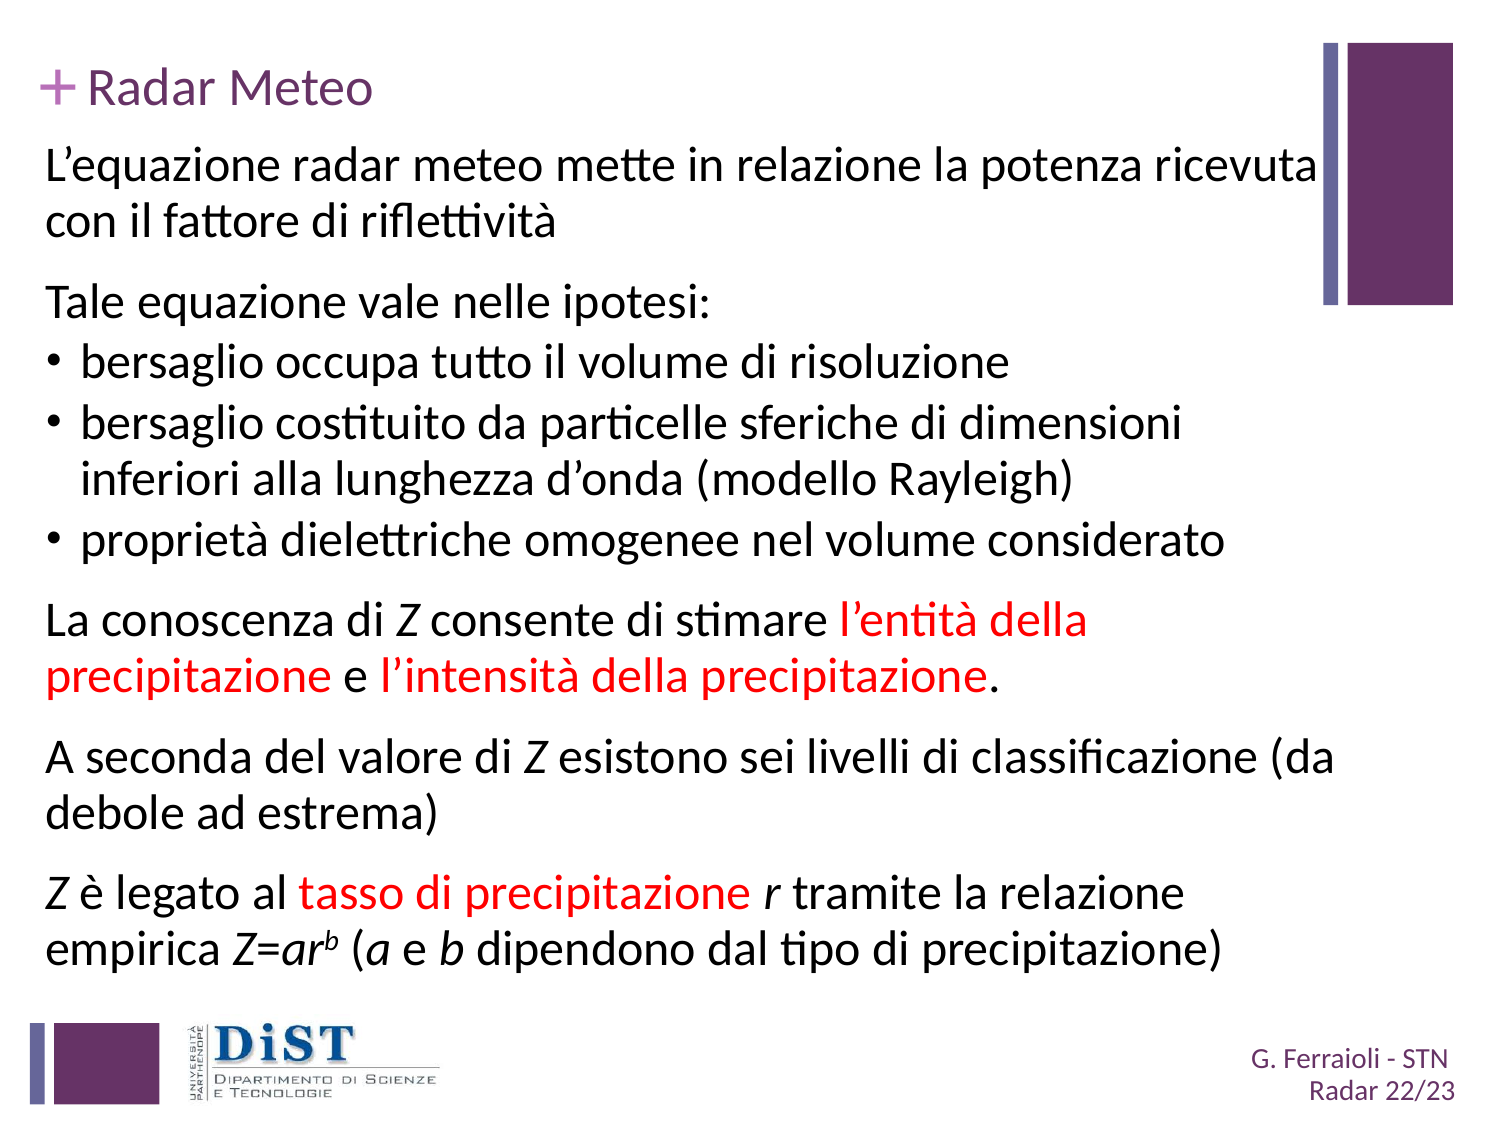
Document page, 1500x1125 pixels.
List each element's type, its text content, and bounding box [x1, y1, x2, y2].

picture [170, 1065, 463, 1112]
title Radar Meteo [72, 49, 1312, 128]
text_box L’equazione radar meteo mette in relazione la potenza ricevuta con il fattore di riflettività Tale equazione vale nelle ipotesi: bersaglio occupa tutto il volume di risoluzione bersaglio costituito da particelle sferiche di dimensioni inferiori alla lunghezza d’onda (modello Rayleigh) proprietà dielettriche omogenee nel volume considerato La conoscenza di Z consente di stimare l’entità della precipitazione e l’intensità della precipitazione. A seconda del valore di Z esistono sei livelli di classificazione (da debole ad estrema) Z è legato al tasso di precipitazione r tramite la relazione empirica Z=arb (a e b dipendono dal tipo di precipitazione) [30, 129, 1354, 1065]
